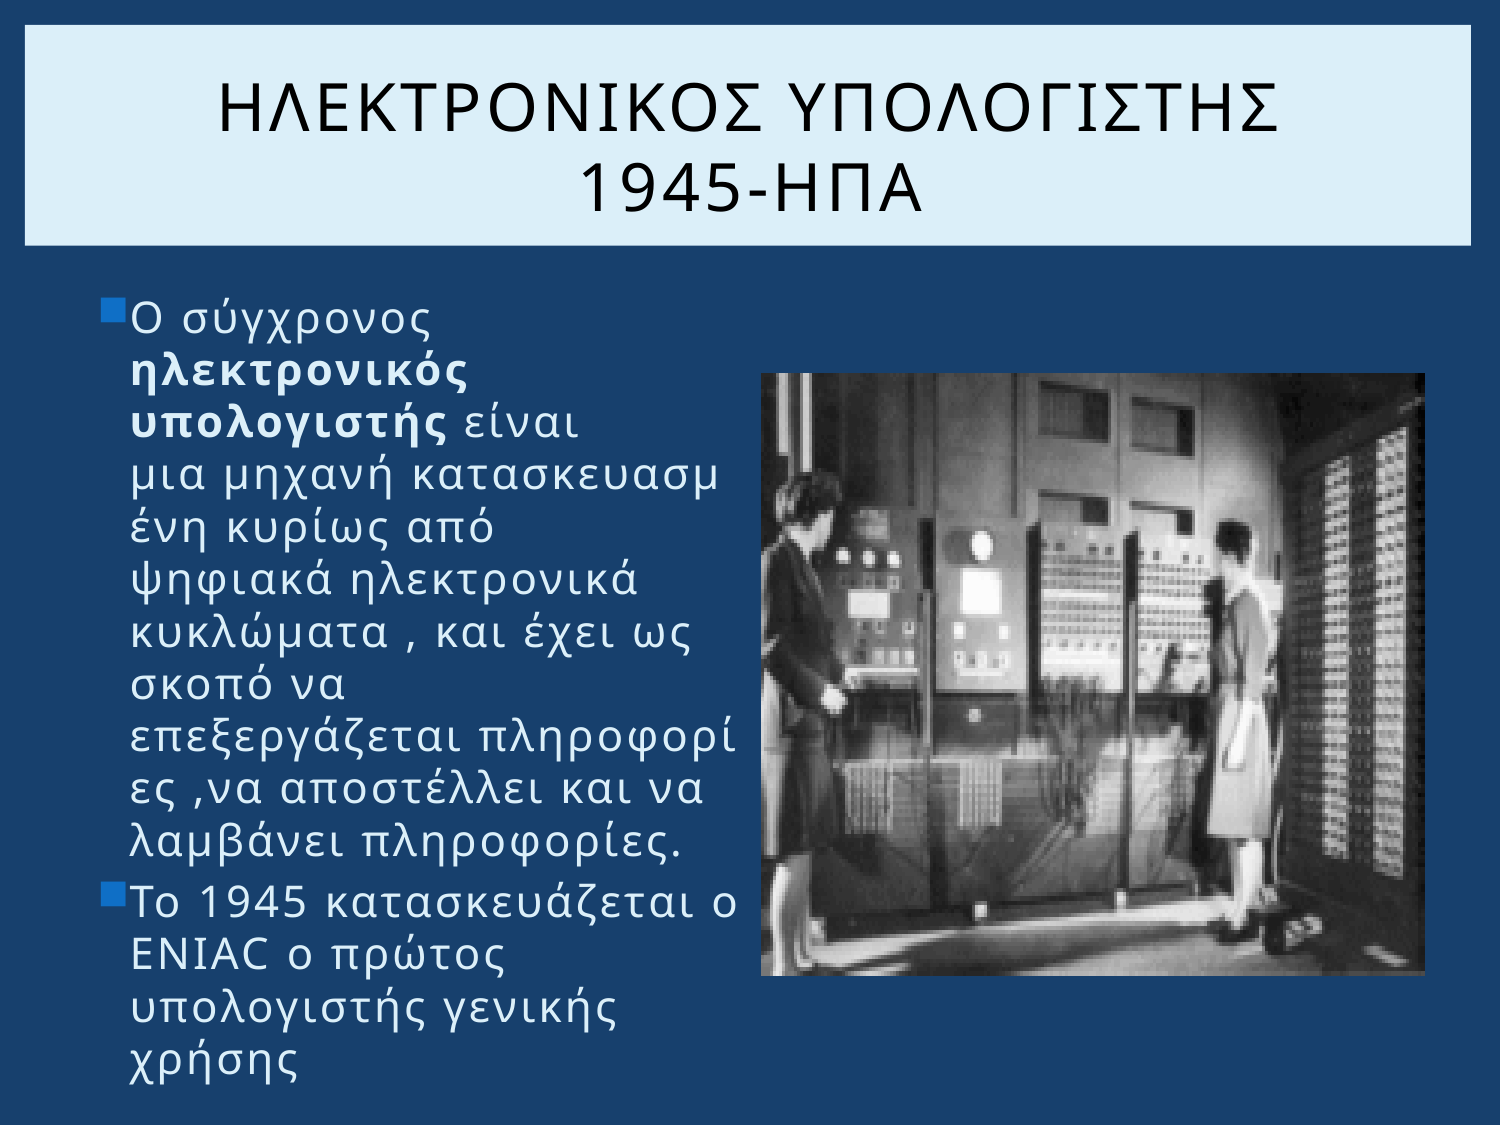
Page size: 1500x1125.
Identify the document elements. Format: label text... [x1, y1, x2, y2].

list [761, 373, 1426, 977]
list Ο σύγχρονος ηλεκτρονικός υπολογιστής είναι μια μηχανή κατασκευασμένη κυρίως από ψηφιακά ηλεκτρονικά κυκλώματα , και έχει ως σκοπό να επεξεργάζεται πληροφορίες ,να αποστέλλει και να λαμβάνει πληροφορίες. Το 1945 κατασκευάζεται ο ENIAC ο πρώτος υπολογιστής γενικής χρήσης [75, 281, 762, 1094]
title Ηλεκτρονικοσ υπολογιστησ 1945-ηπα [62, 58, 1438, 232]
